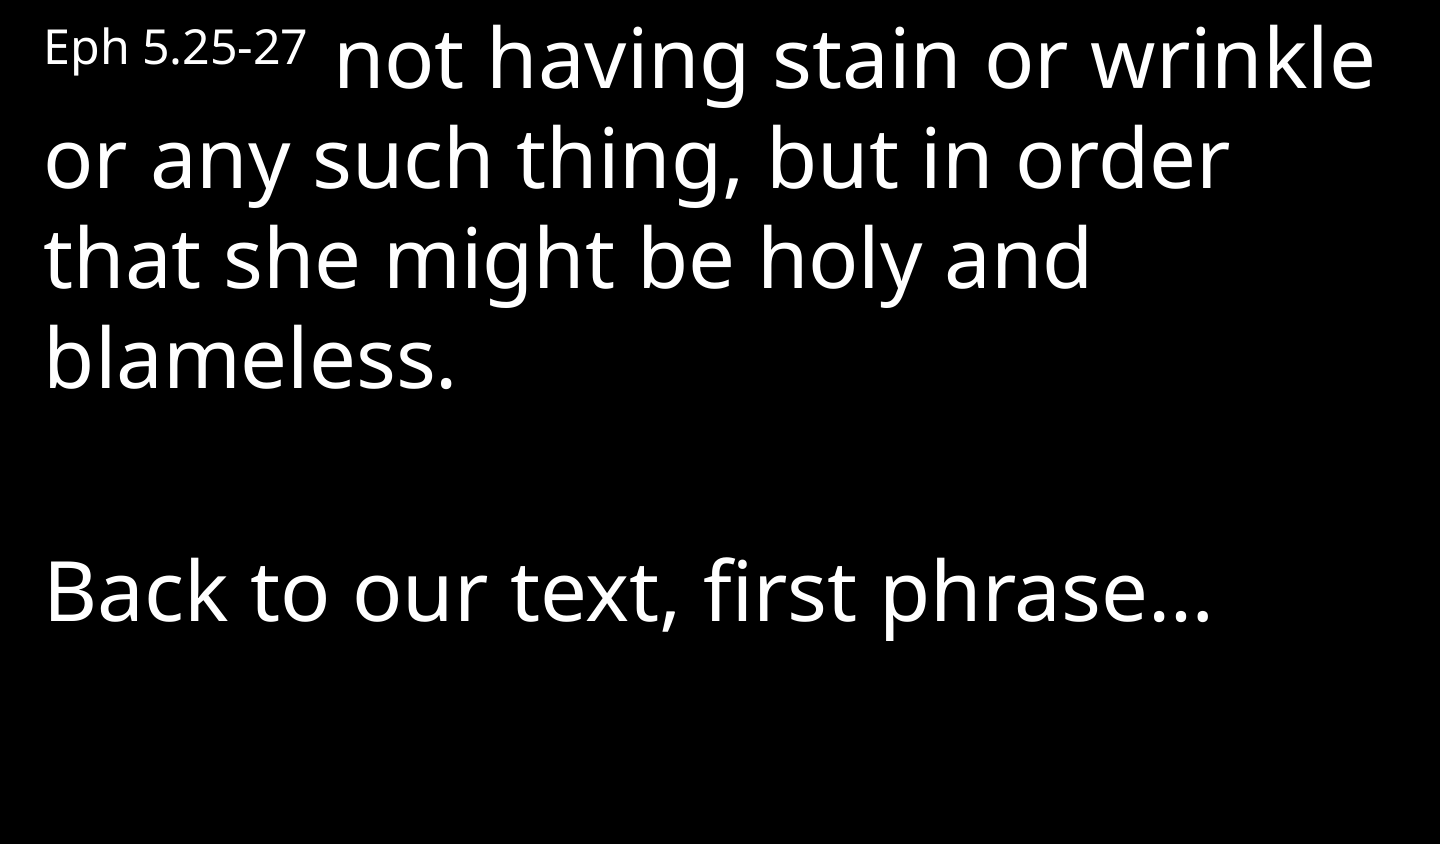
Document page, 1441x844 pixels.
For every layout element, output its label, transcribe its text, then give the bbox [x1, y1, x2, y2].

subtitle Eph 5.25-27 not having stain or wrinkle or any such thing, but in order that she might be holy and blameless. Back to our text, first phrase… [32, 0, 1408, 844]
